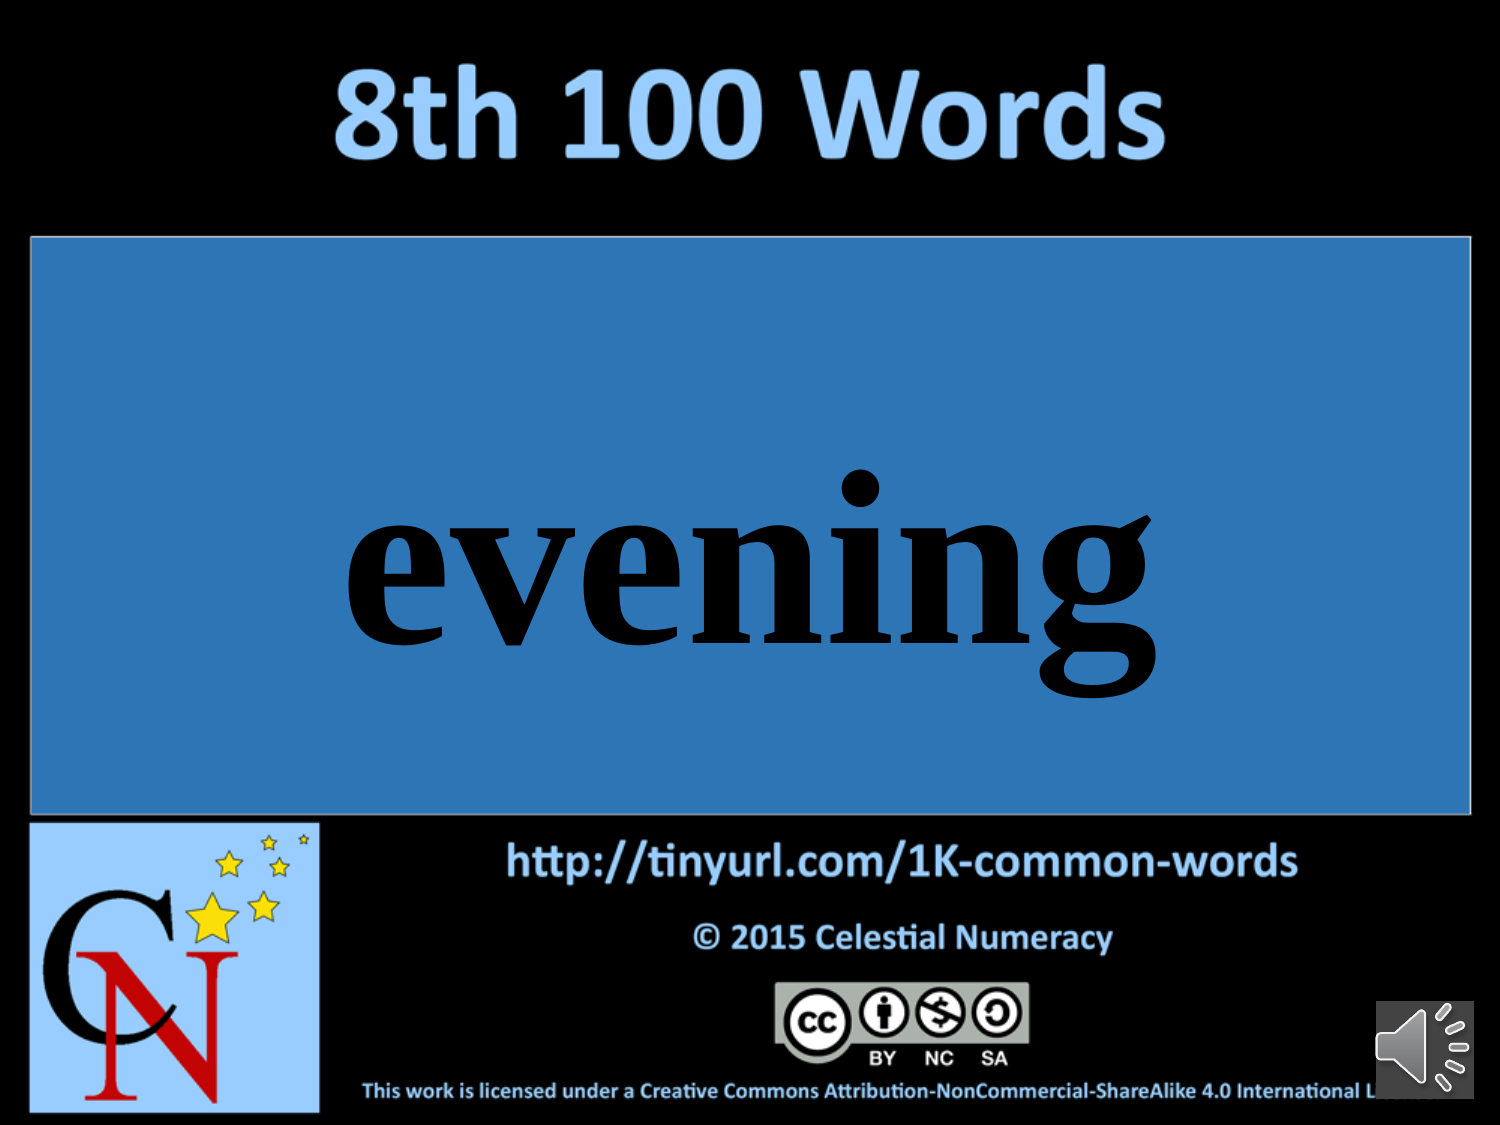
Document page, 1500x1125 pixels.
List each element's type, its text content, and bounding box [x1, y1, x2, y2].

picture [0, 0, 1500, 1125]
title evening [103, 453, 1397, 672]
